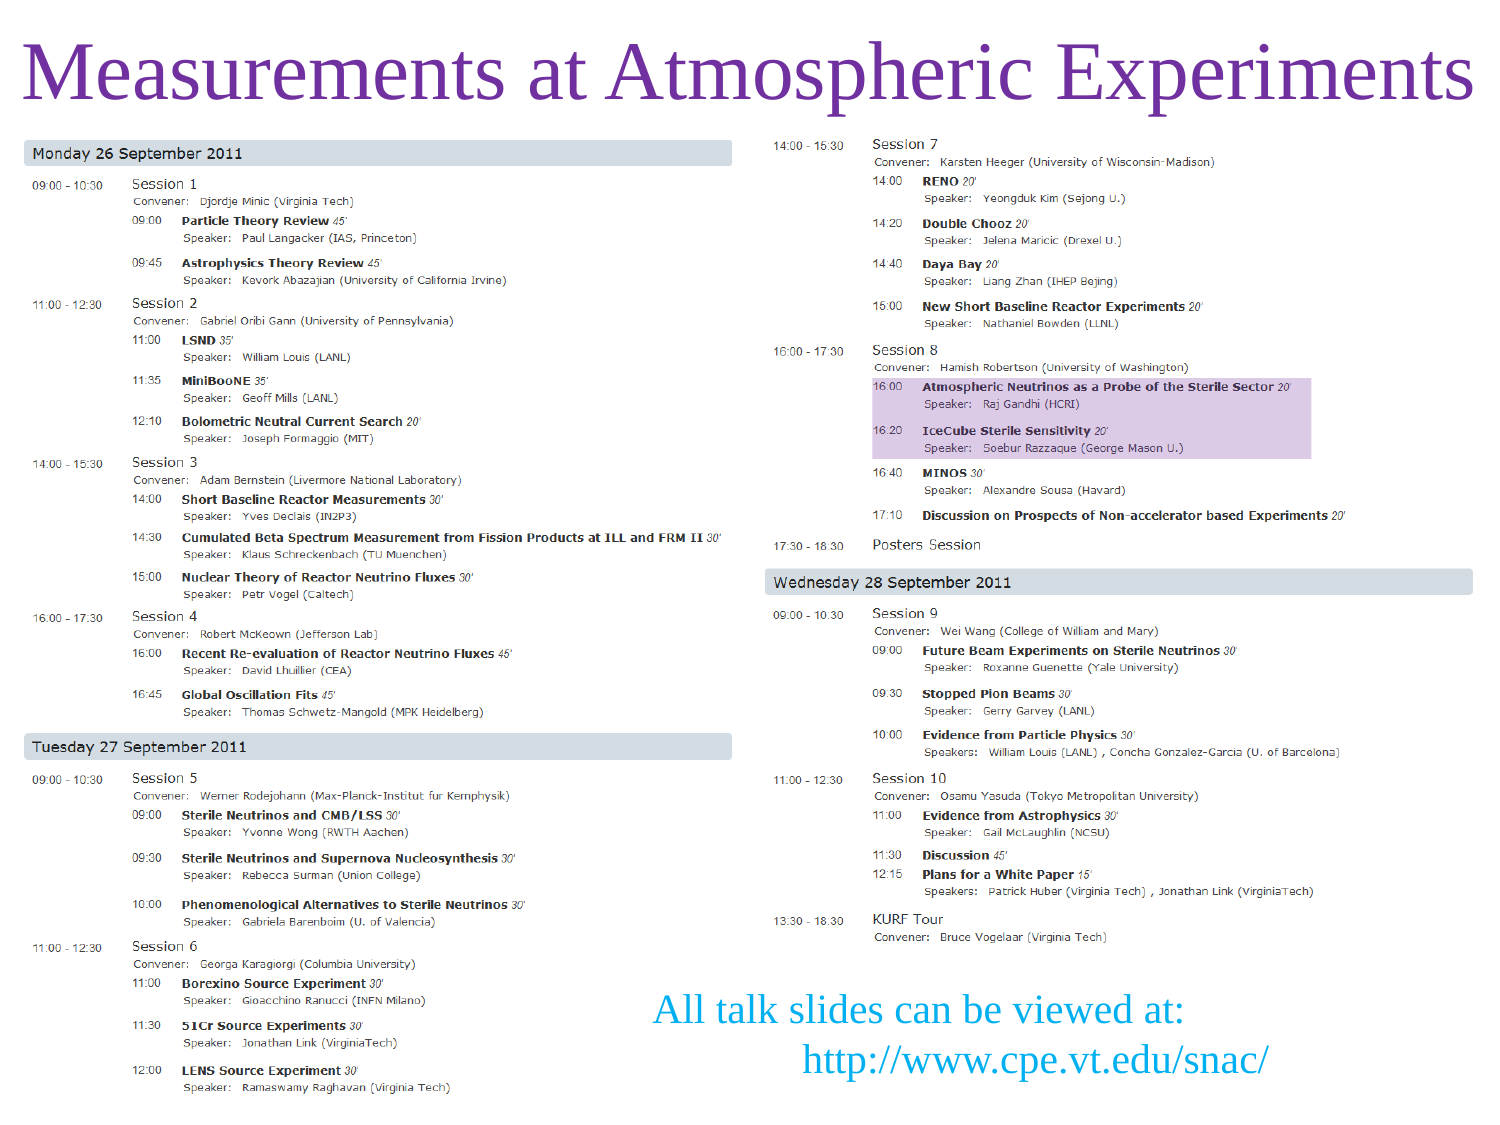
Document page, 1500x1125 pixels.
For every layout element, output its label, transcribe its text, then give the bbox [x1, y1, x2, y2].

picture [21, 136, 741, 1101]
text_box All talk slides can be viewed at: http://www.cpe.vt.edu/snac/ [746, 974, 1463, 1090]
text_box Measurements at Atmospheric Experiments [0, 9, 1500, 125]
picture [761, 137, 1476, 952]
